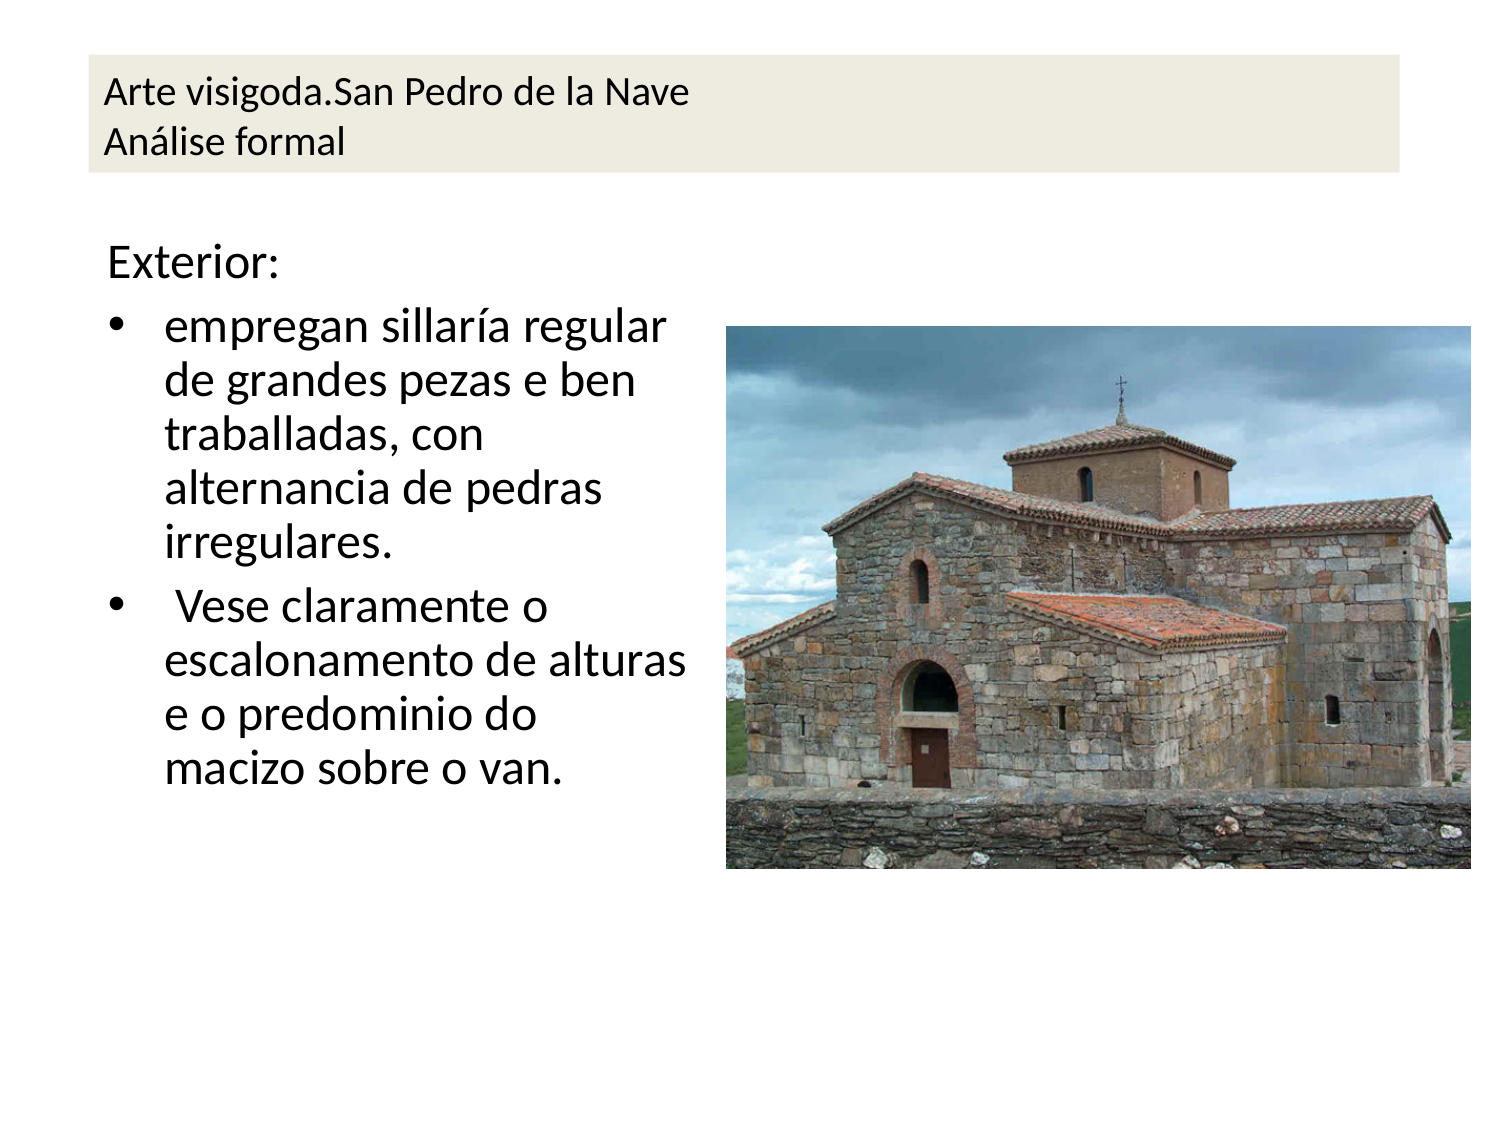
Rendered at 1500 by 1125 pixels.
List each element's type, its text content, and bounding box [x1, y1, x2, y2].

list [726, 325, 1471, 870]
list Exterior: empregan sillaría regular de grandes pezas e ben traballadas, con alternancia de pedras irregulares. Vese claramente o escalonamento de alturas e o predominio do macizo sobre o van. [92, 228, 704, 988]
title Arte visigoda.San Pedro de la Nave Análise formal [88, 54, 1400, 173]
